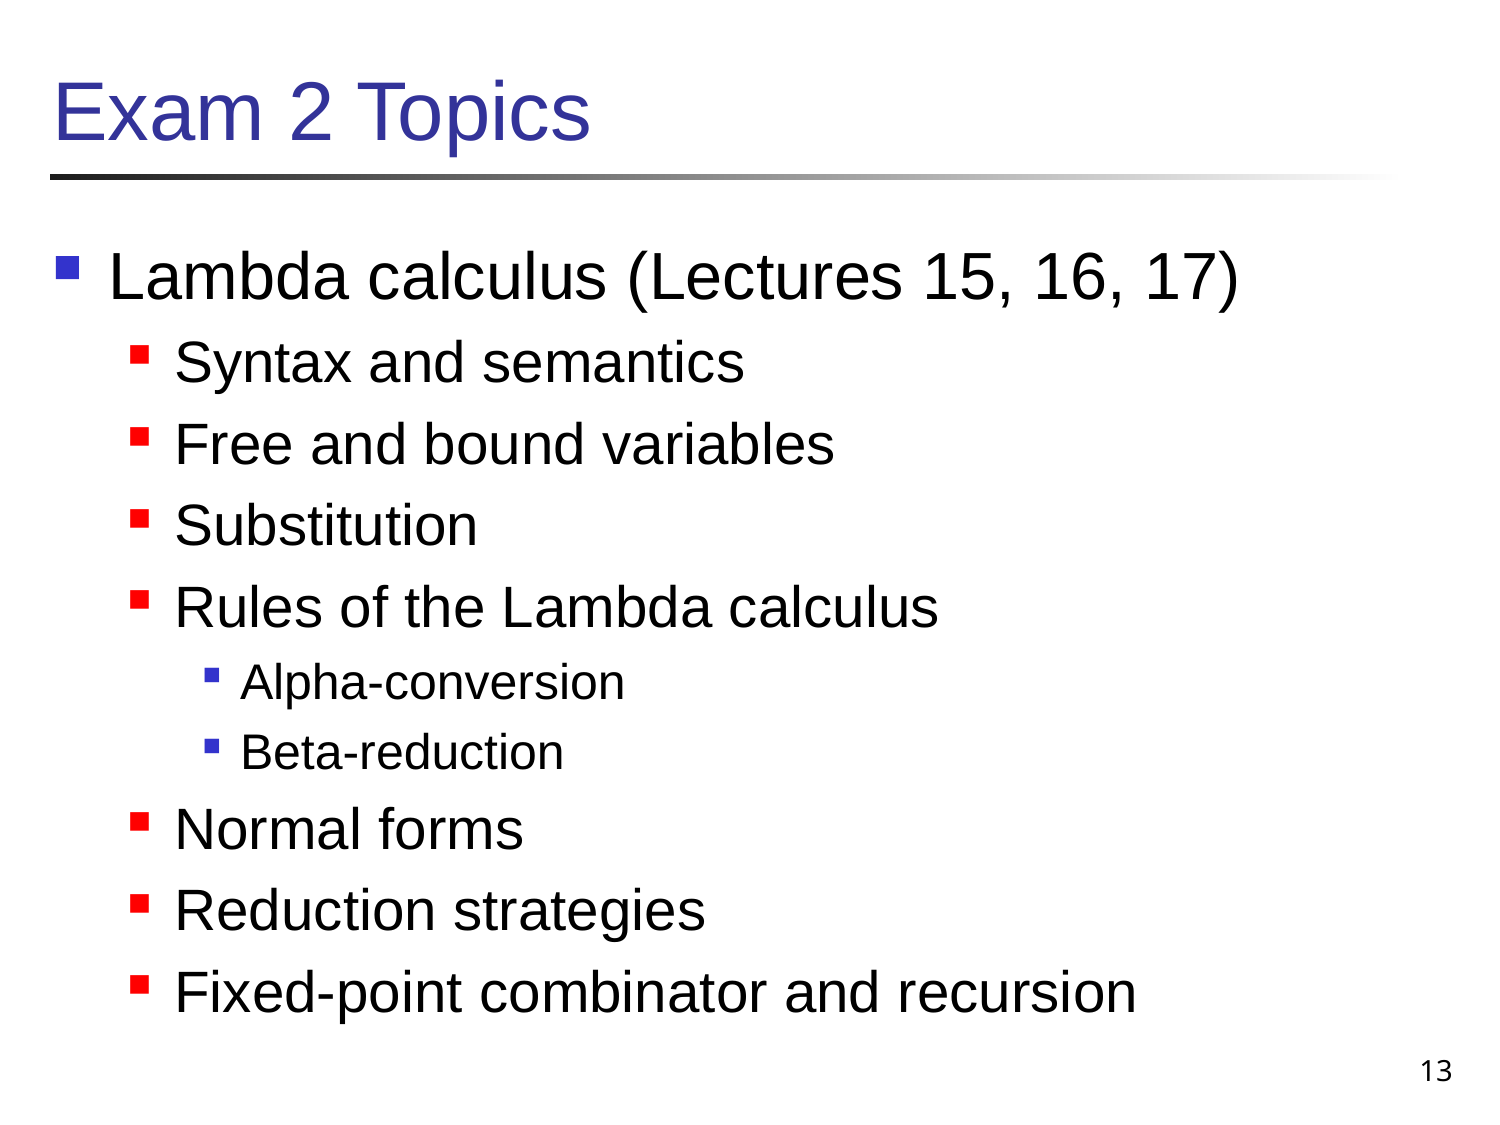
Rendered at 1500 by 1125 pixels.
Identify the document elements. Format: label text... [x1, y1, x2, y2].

title Exam 2 Topics [37, 0, 1466, 165]
list Lambda calculus (Lectures 15, 16, 17) Syntax and semantics Free and bound variables Substitution Rules of the Lambda calculus Alpha-conversion Beta-reduction Normal forms Reduction strategies Fixed-point combinator and recursion [37, 224, 1469, 1013]
slide_number 13 [1154, 1023, 1468, 1100]
